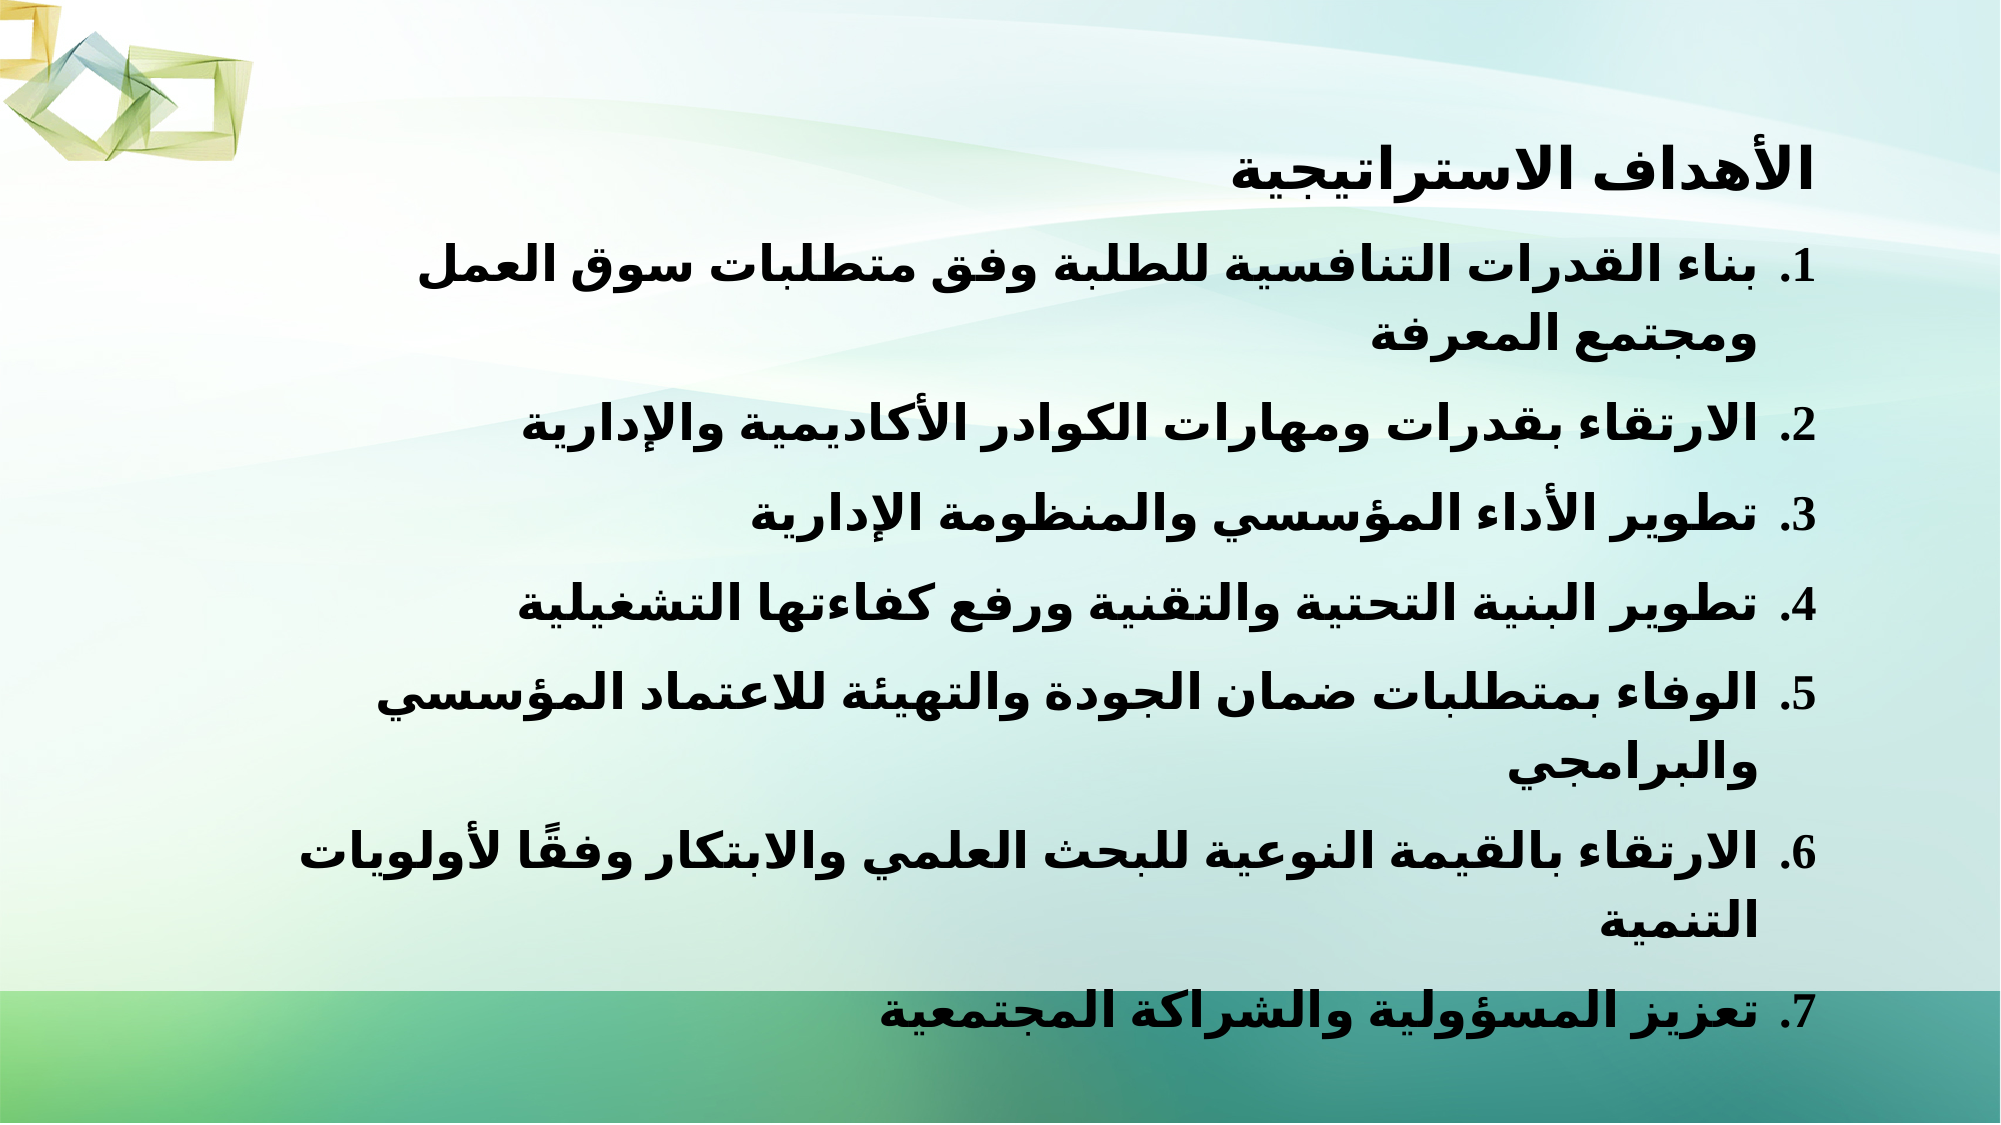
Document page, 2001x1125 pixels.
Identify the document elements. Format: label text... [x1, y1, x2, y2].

text_box الأهداف الاستراتيجية بناء القدرات التنافسية للطلبة وفق متطلبات سوق العمل ومجتمع المعرفة الارتقاء بقدرات ومهارات الكوادر الأكاديمية والإدارية تطوير الأداء المؤسسي والمنظومة الإدارية تطوير البنية التحتية والتقنية ورفع كفاءتها التشغيلية الوفاء بمتطلبات ضمان الجودة والتهيئة للاعتماد المؤسسي والبرامجي الارتقاء بالقيمة النوعية للبحث العلمي والابتكار وفقًا لأولويات التنمية تعزيز المسؤولية والشراكة المجتمعية [275, 113, 1832, 1045]
picture [0, 0, 2001, 1125]
